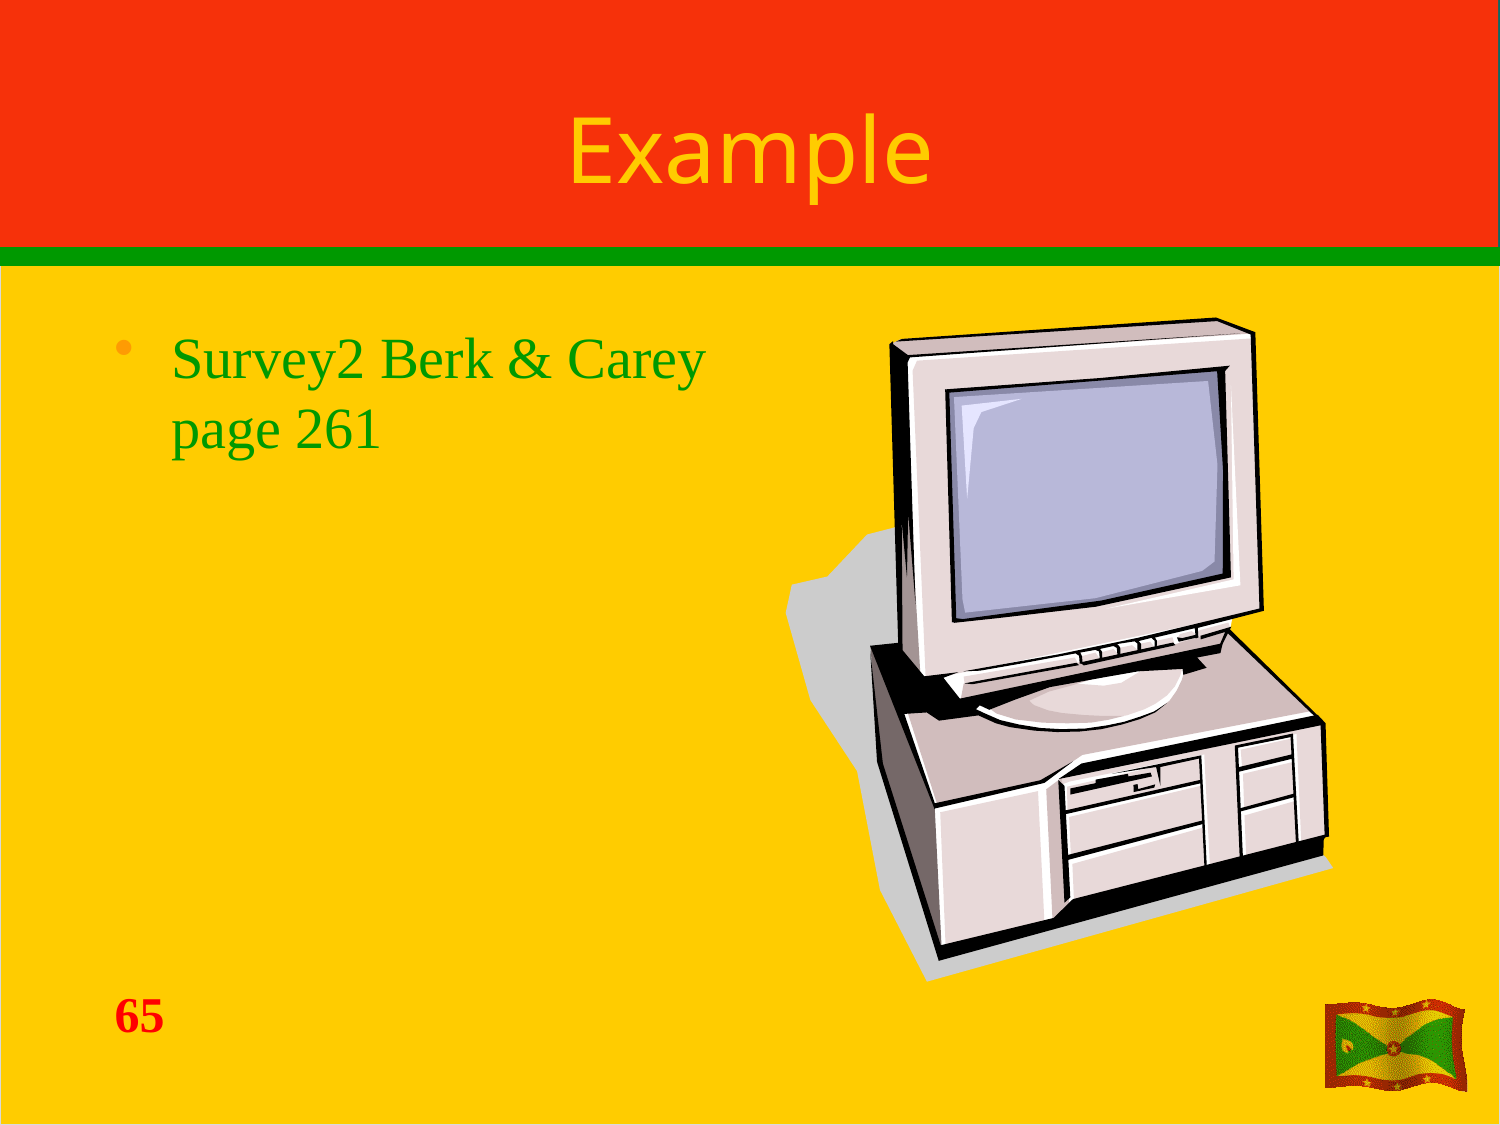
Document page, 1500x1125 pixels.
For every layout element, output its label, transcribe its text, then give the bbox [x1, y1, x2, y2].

list Survey2 Berk & Carey page 261 [99, 311, 726, 988]
title Example [111, 55, 1388, 238]
picture [1325, 999, 1468, 1092]
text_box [785, 312, 1340, 988]
